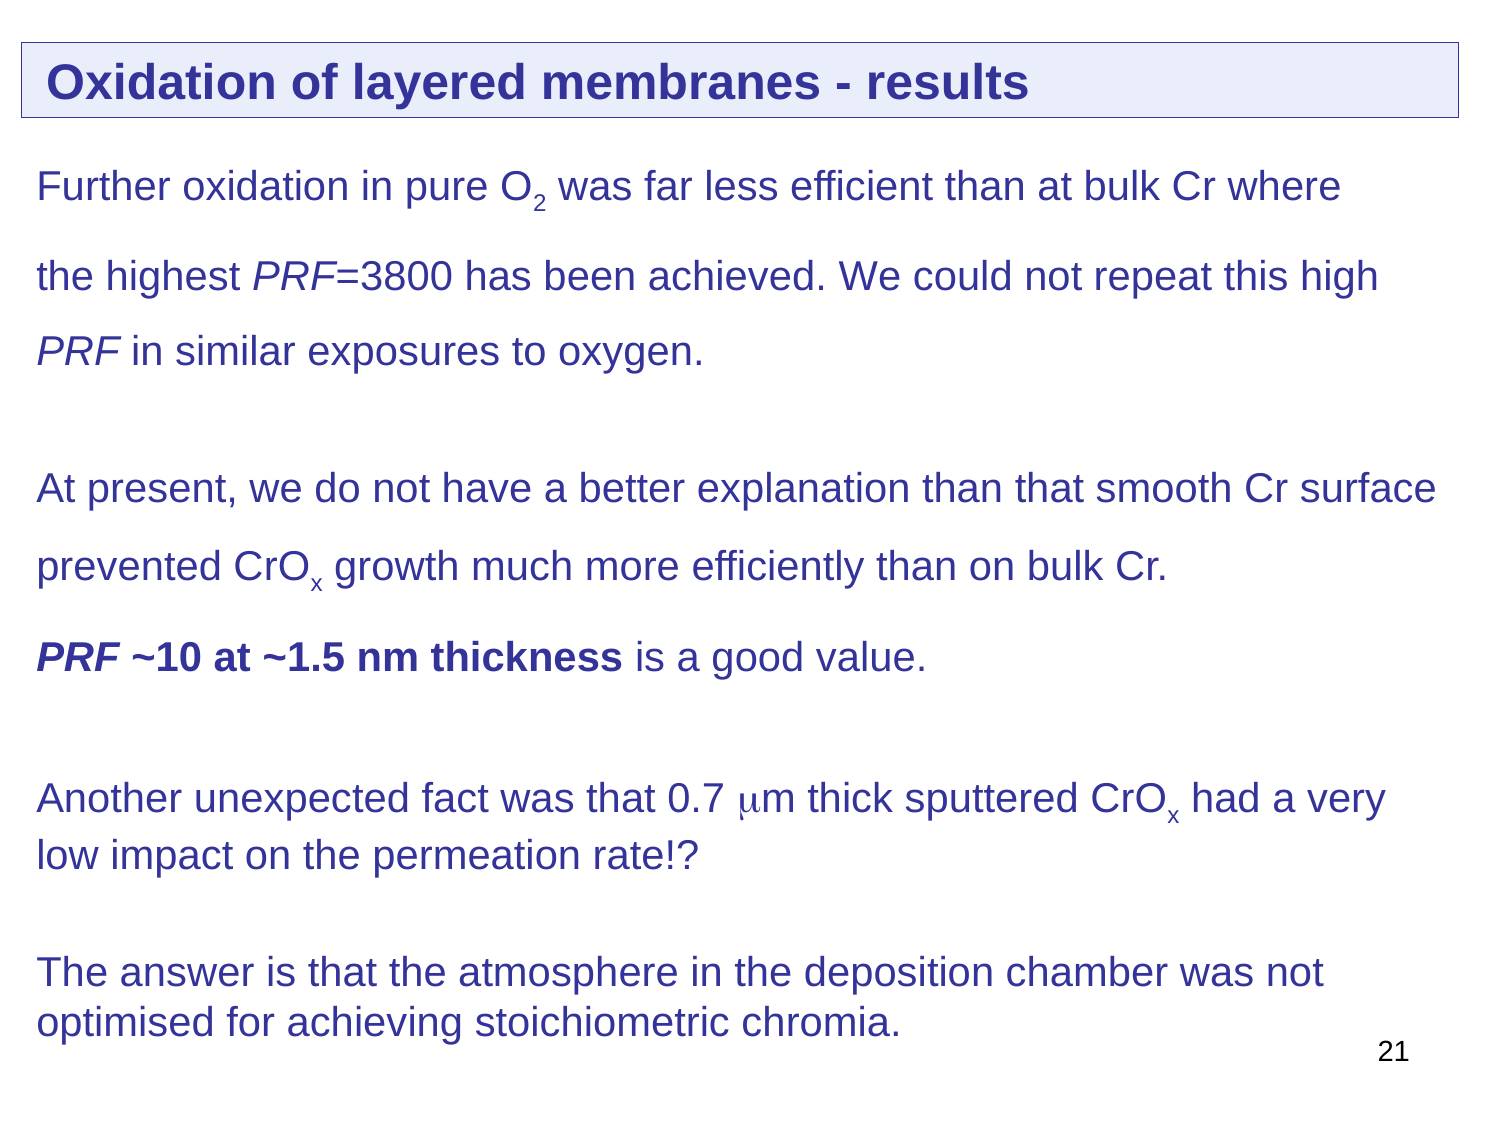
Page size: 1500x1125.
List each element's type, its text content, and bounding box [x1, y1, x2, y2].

text_box Further oxidation in pure O2 was far less efficient than at bulk Cr where the highest PRF=3800 has been achieved. We could not repeat this high PRF in similar exposures to oxygen. At present, we do not have a better explanation than that smooth Cr surface prevented CrOx growth much more efficiently than on bulk Cr. PRF ~10 at ~1.5 nm thickness is a good value. Another unexpected fact was that 0.7 m thick sputtered CrOx had a very low impact on the permeation rate!? The answer is that the atmosphere in the deposition chamber was not optimised for achieving stoichiometric chromia. [21, 123, 1460, 1106]
text_box Oxidation of layered membranes - results [21, 42, 1459, 118]
